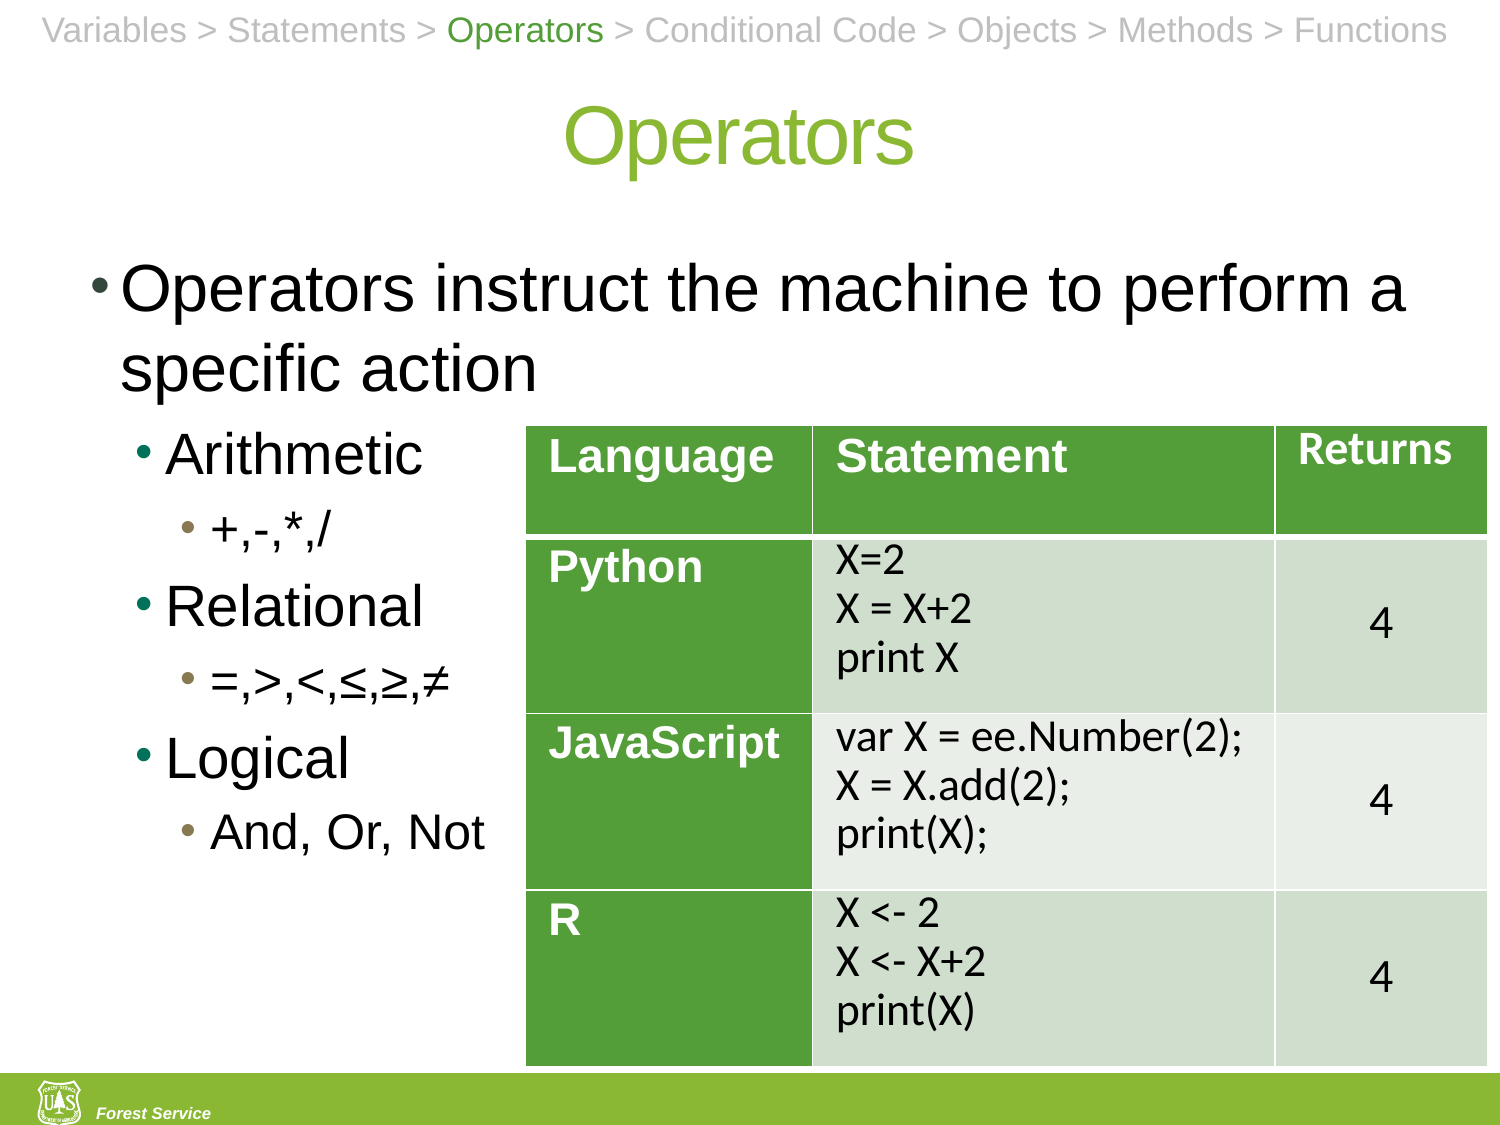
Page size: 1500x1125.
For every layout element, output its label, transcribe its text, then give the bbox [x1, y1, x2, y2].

title Operators [75, 58, 1425, 213]
table_cell Python [526, 540, 812, 713]
table_cell R [526, 891, 812, 1066]
table_cell JavaScript [526, 714, 812, 889]
table_header Language [526, 426, 812, 534]
table_cell X=2 X = X+2 print X [813, 540, 1274, 713]
table_cell 4 [1276, 891, 1487, 1066]
table_cell X <- 2 X <- X+2 print(X) [813, 891, 1274, 1066]
table_cell 4 [1276, 540, 1487, 713]
table_cell var X = ee.Number(2); X = X.add(2); print(X); [813, 714, 1274, 889]
table_cell 4 [1276, 714, 1487, 889]
text_box Variables > Statements > Operators > Conditional Code > Objects > Methods > Functions [0, 0, 1500, 58]
table_header Returns [1276, 426, 1487, 534]
table_header Statement [813, 426, 1274, 534]
list Operators instruct the machine to perform a specific action Arithmetic +,-,*,/ Relational =,>,<,≤,≥,≠ Logical And, Or, Not [75, 237, 1425, 1063]
